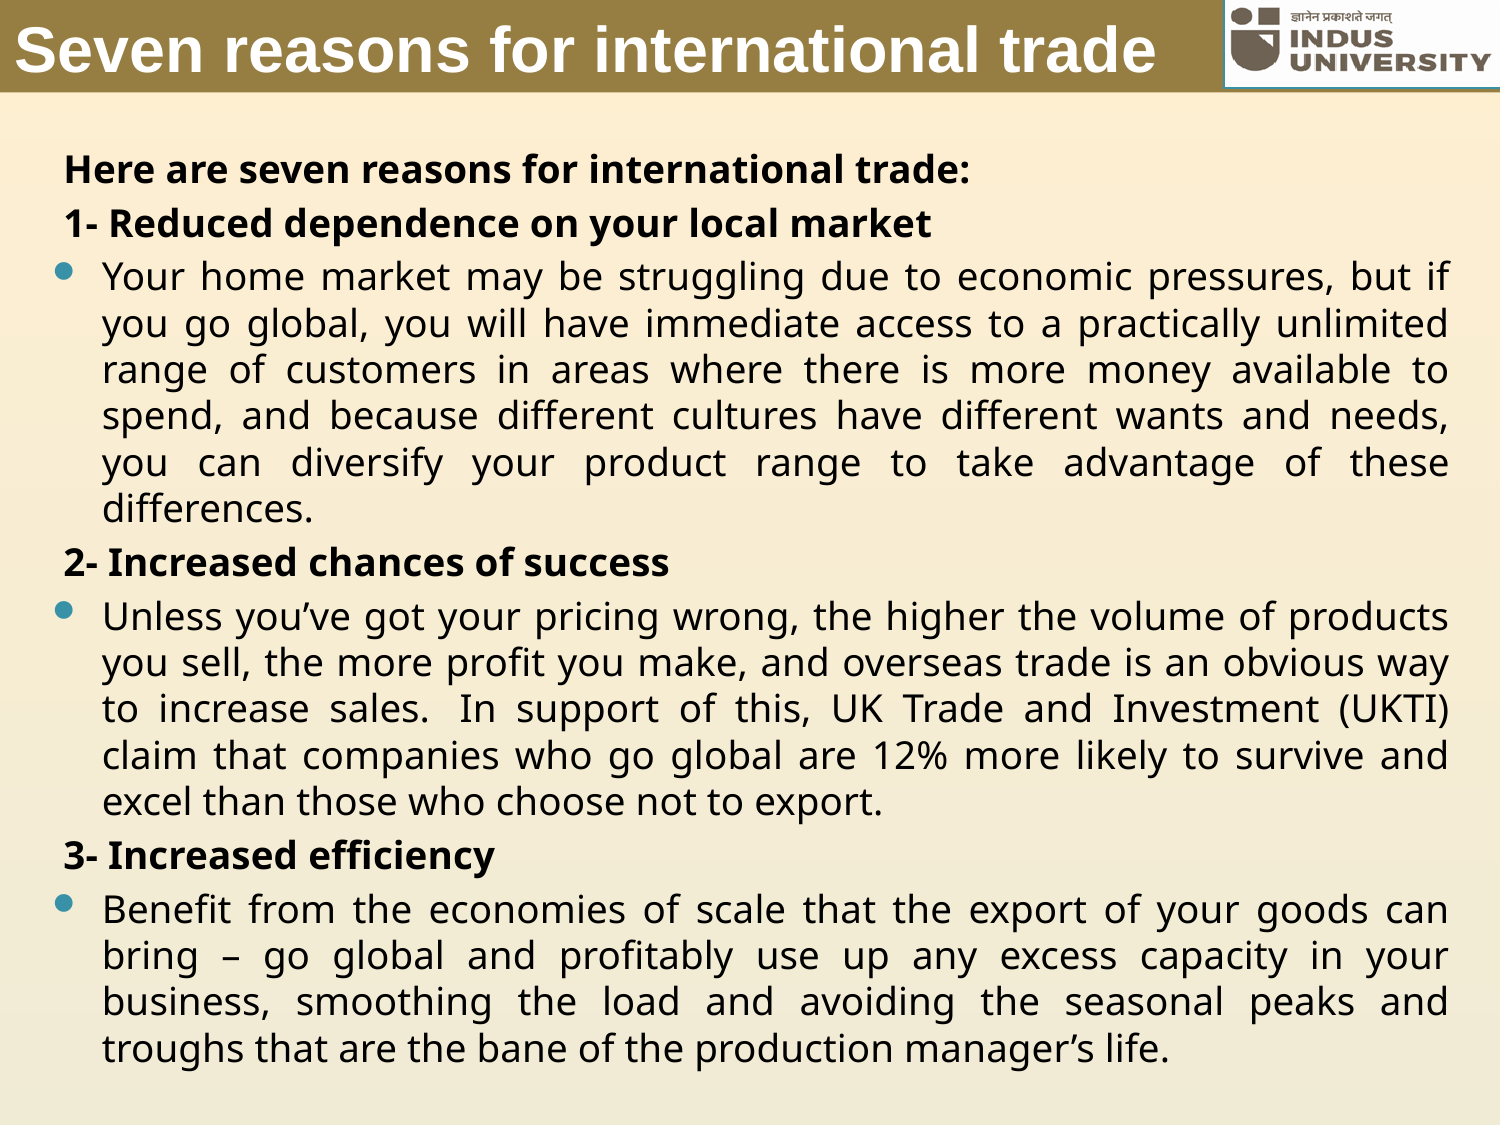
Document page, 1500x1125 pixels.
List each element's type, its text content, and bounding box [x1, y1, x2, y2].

list Here are seven reasons for international trade: 1- Reduced dependence on your local market Your home market may be struggling due to economic pressures, but if you go global, you will have immediate access to a practically unlimited range of customers in areas where there is more money available to spend, and because different cultures have different wants and needs, you can diversify your product range to take advantage of these differences. 2- Increased chances of success Unless you’ve got your pricing wrong, the higher the volume of products you sell, the more profit you make, and overseas trade is an obvious way to increase sales. In support of this, UK Trade and Investment (UKTI) claim that companies who go global are 12% more likely to survive and excel than those who choose not to export. 3- Increased efficiency Benefit from the economies of scale that the export of your goods can bring – go global and profitably use up any excess capacity in your business, smoothing the load and avoiding the seasonal peaks and troughs that are the bane of the production manager’s life. [37, 137, 1466, 1088]
picture [1224, 0, 1500, 88]
title Seven reasons for international trade [0, 0, 1220, 93]
